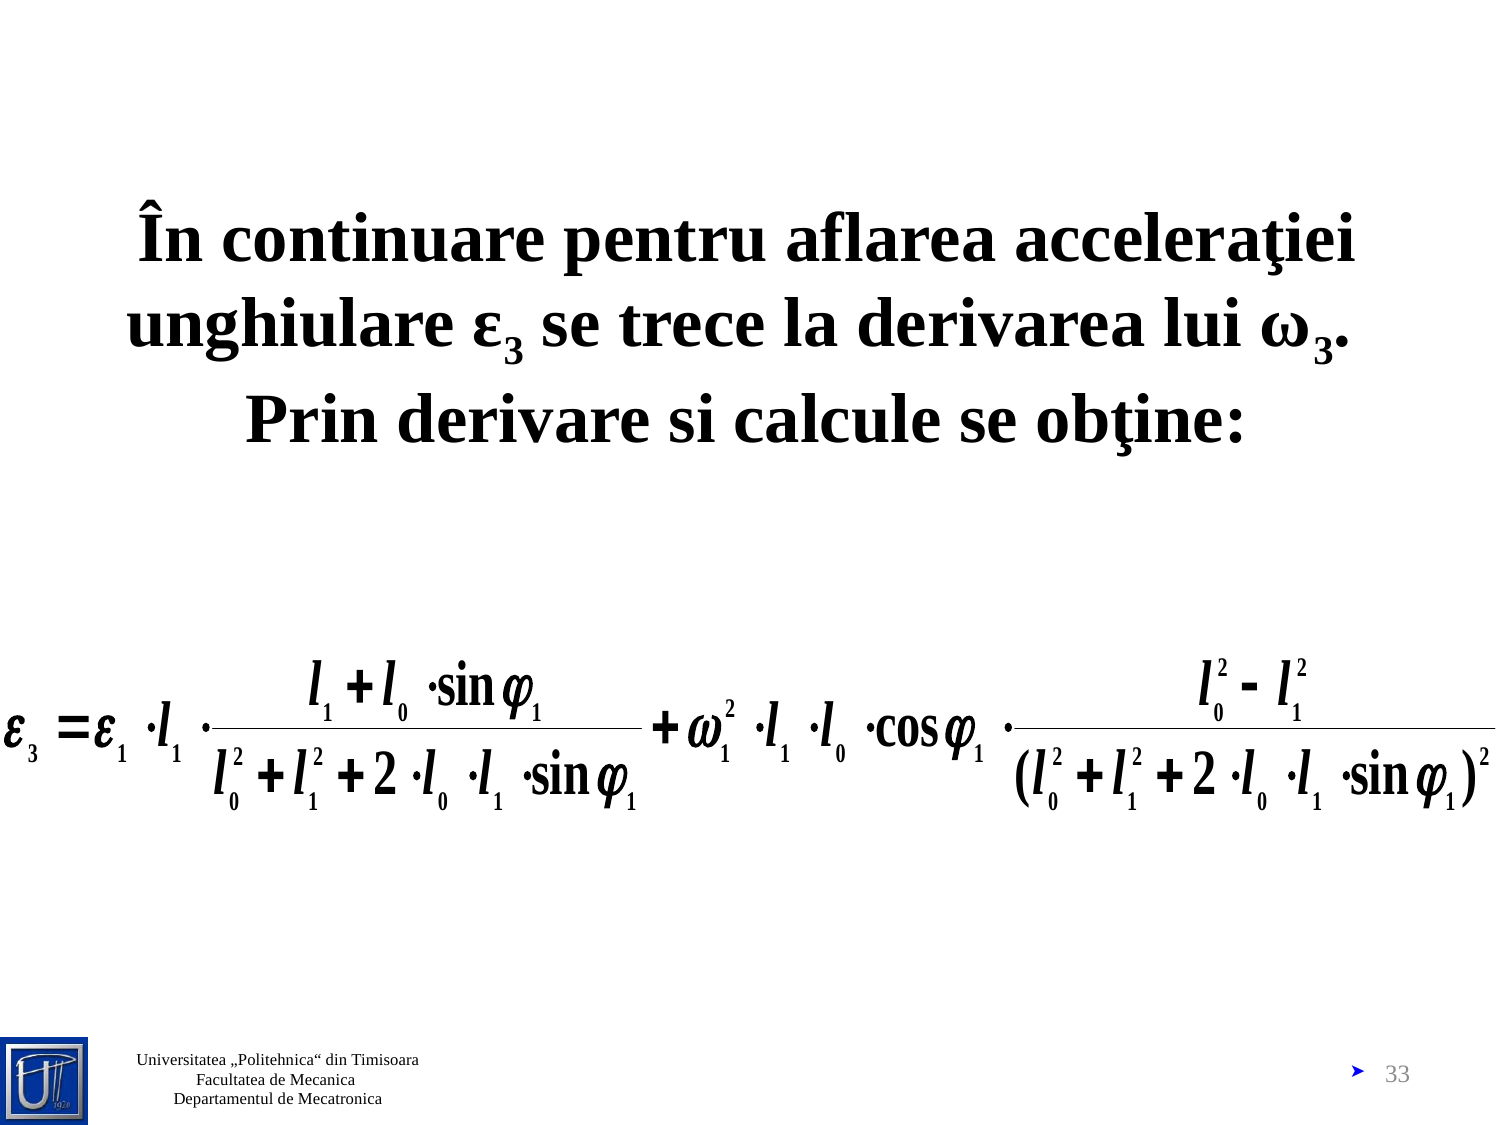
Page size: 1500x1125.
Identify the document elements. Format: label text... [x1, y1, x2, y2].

title În continuare pentru aflarea acceleraţiei unghiulare ε3 se trece la derivarea lui ω3. Prin derivare si calcule se obţine: [72, 152, 1423, 581]
slide_number 33 [1074, 1042, 1425, 1103]
picture [0, 1037, 88, 1125]
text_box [0, 649, 1500, 819]
